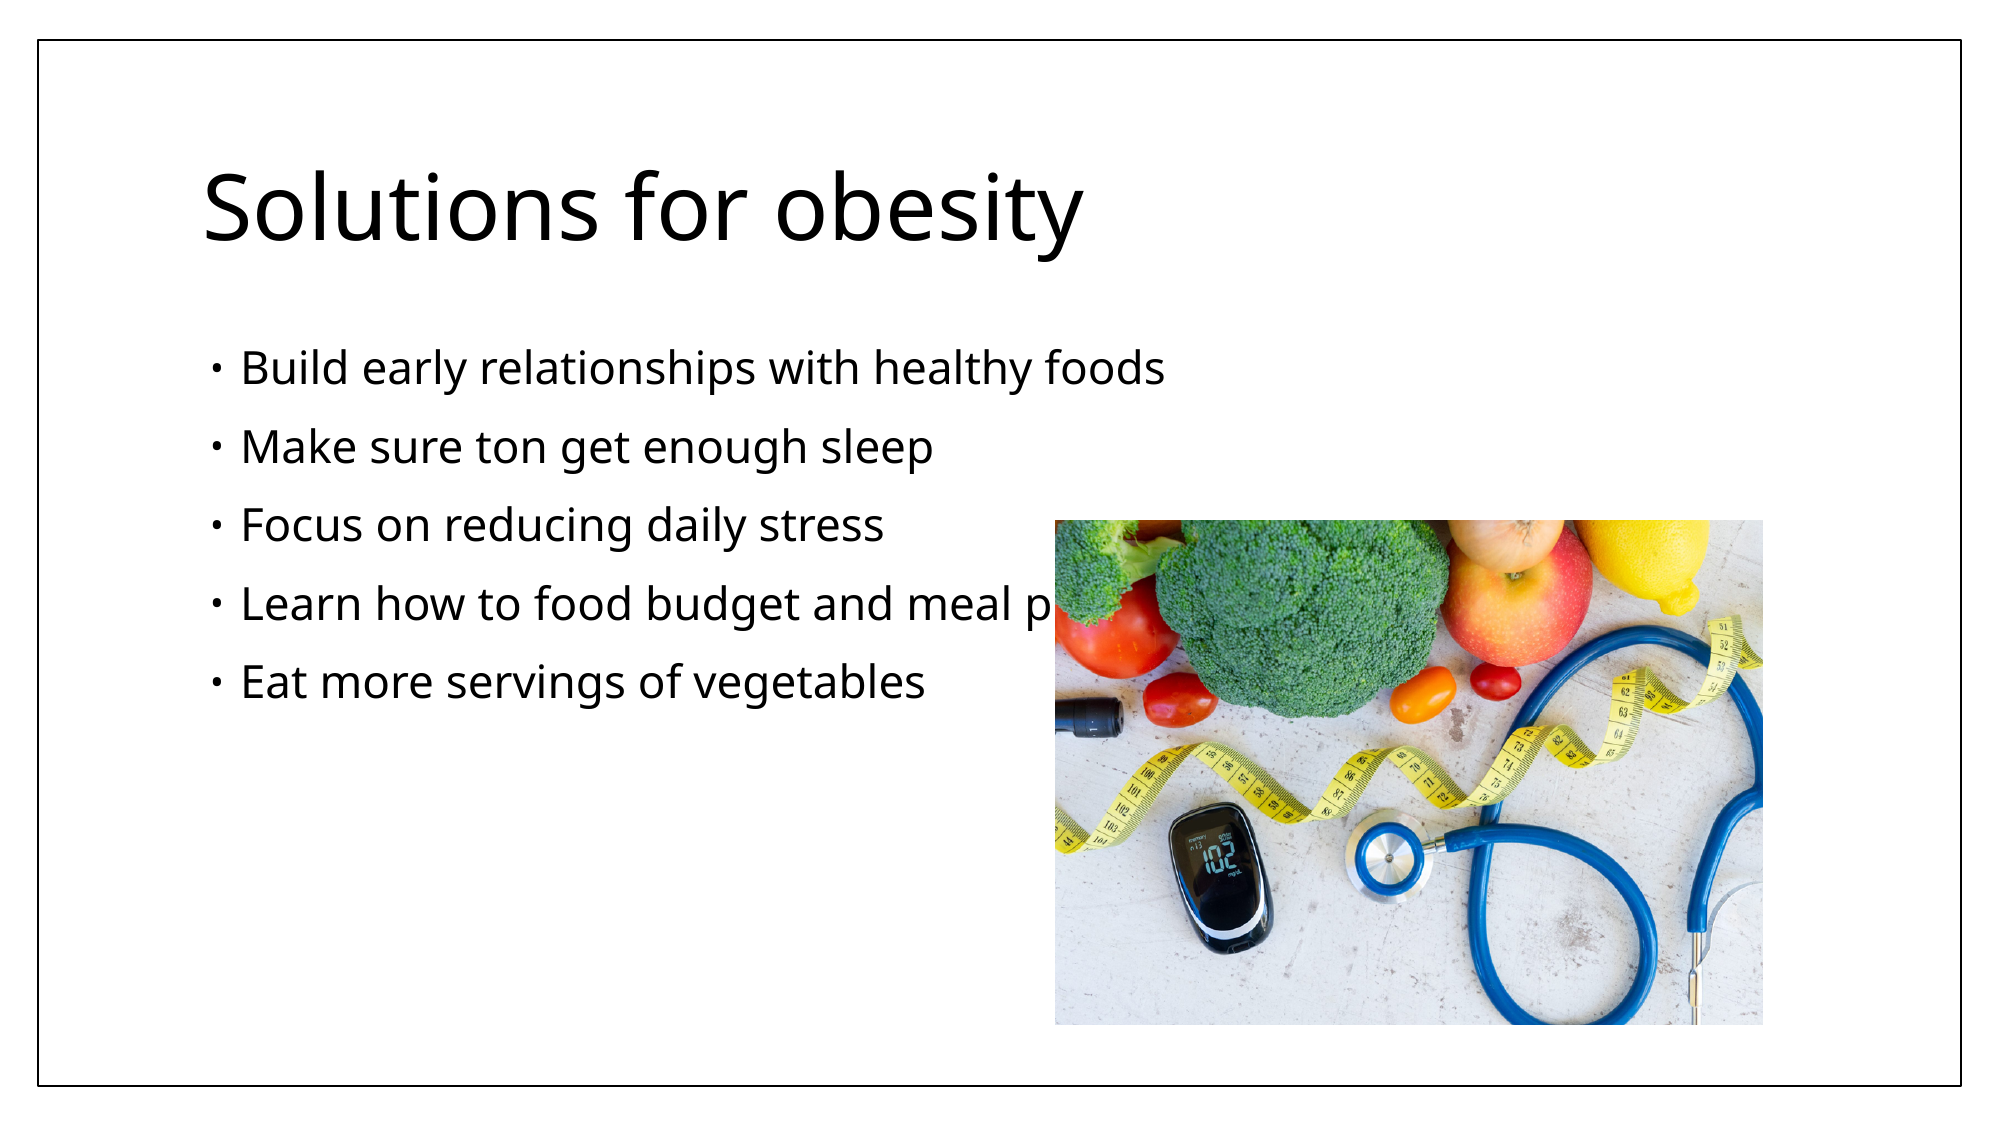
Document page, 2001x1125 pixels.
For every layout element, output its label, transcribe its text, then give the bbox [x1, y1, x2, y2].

list Build early relationships with healthy foods Make sure ton get enough sleep Focus on reducing daily stress Learn how to food budget and meal prep Eat more servings of vegetables [187, 337, 1808, 1000]
picture [1054, 520, 1763, 1026]
title Solutions for obesity [187, 99, 1808, 323]
